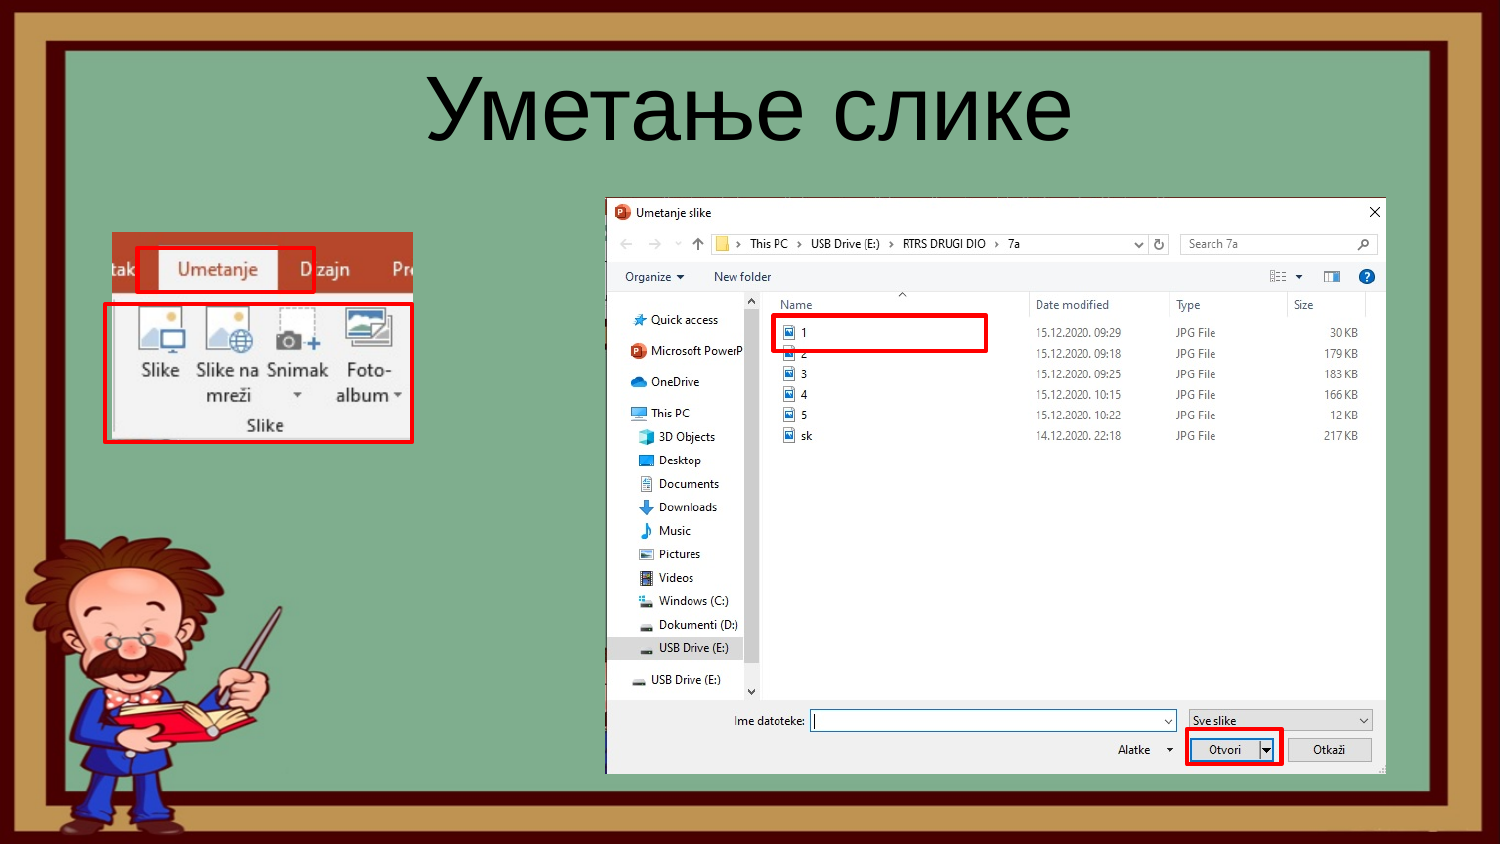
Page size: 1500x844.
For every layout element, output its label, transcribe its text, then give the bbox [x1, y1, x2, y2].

title Уметање слике [75, 33, 1425, 175]
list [604, 197, 1387, 774]
picture [0, 0, 1500, 844]
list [111, 232, 413, 443]
